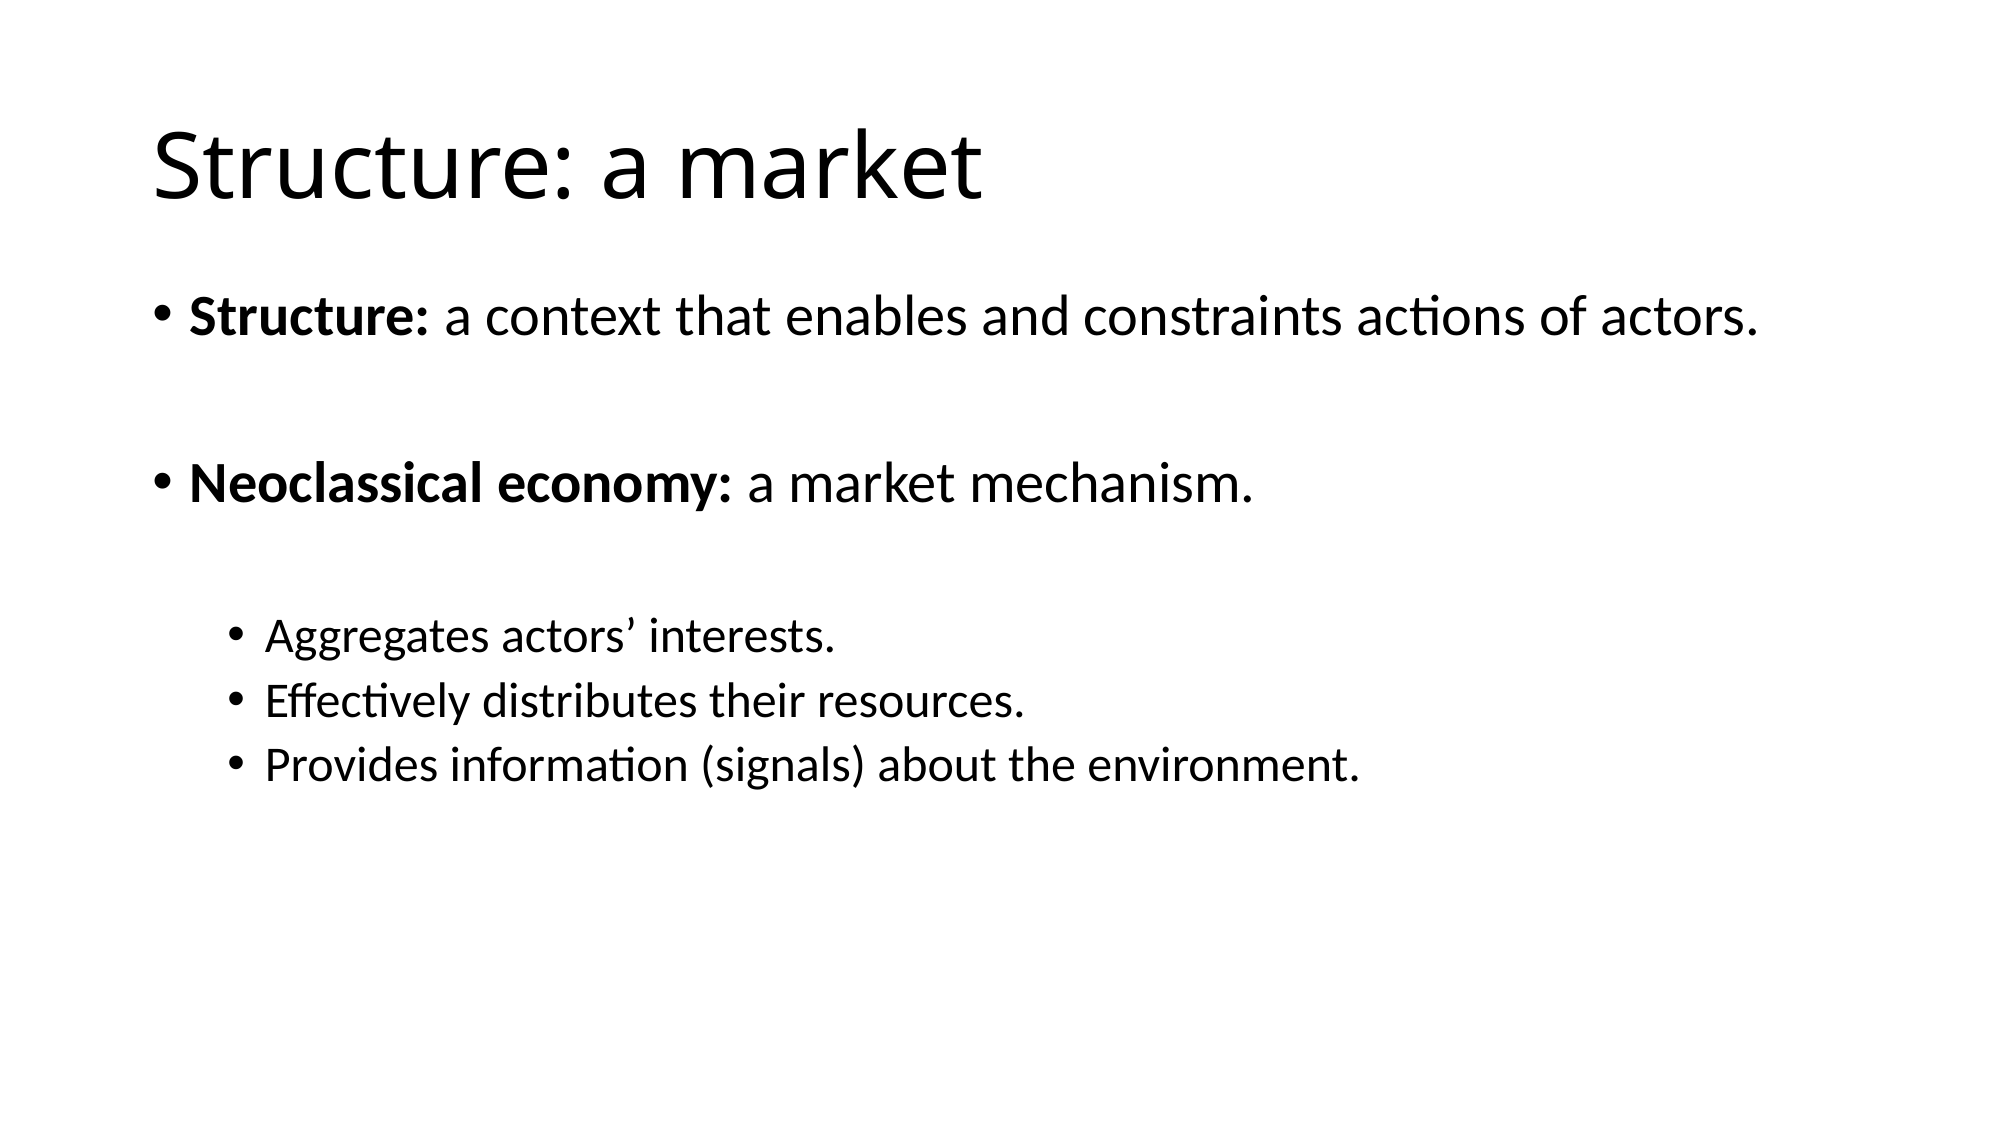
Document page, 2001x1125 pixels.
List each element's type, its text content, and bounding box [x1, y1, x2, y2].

title Structure: a market [137, 59, 1863, 277]
list Structure: a context that enables and constraints actions of actors. Neoclassical economy: a market mechanism. Aggregates actors’ interests. Effectively distributes their resources. Provides information (signals) about the environment. [137, 277, 1863, 1079]
